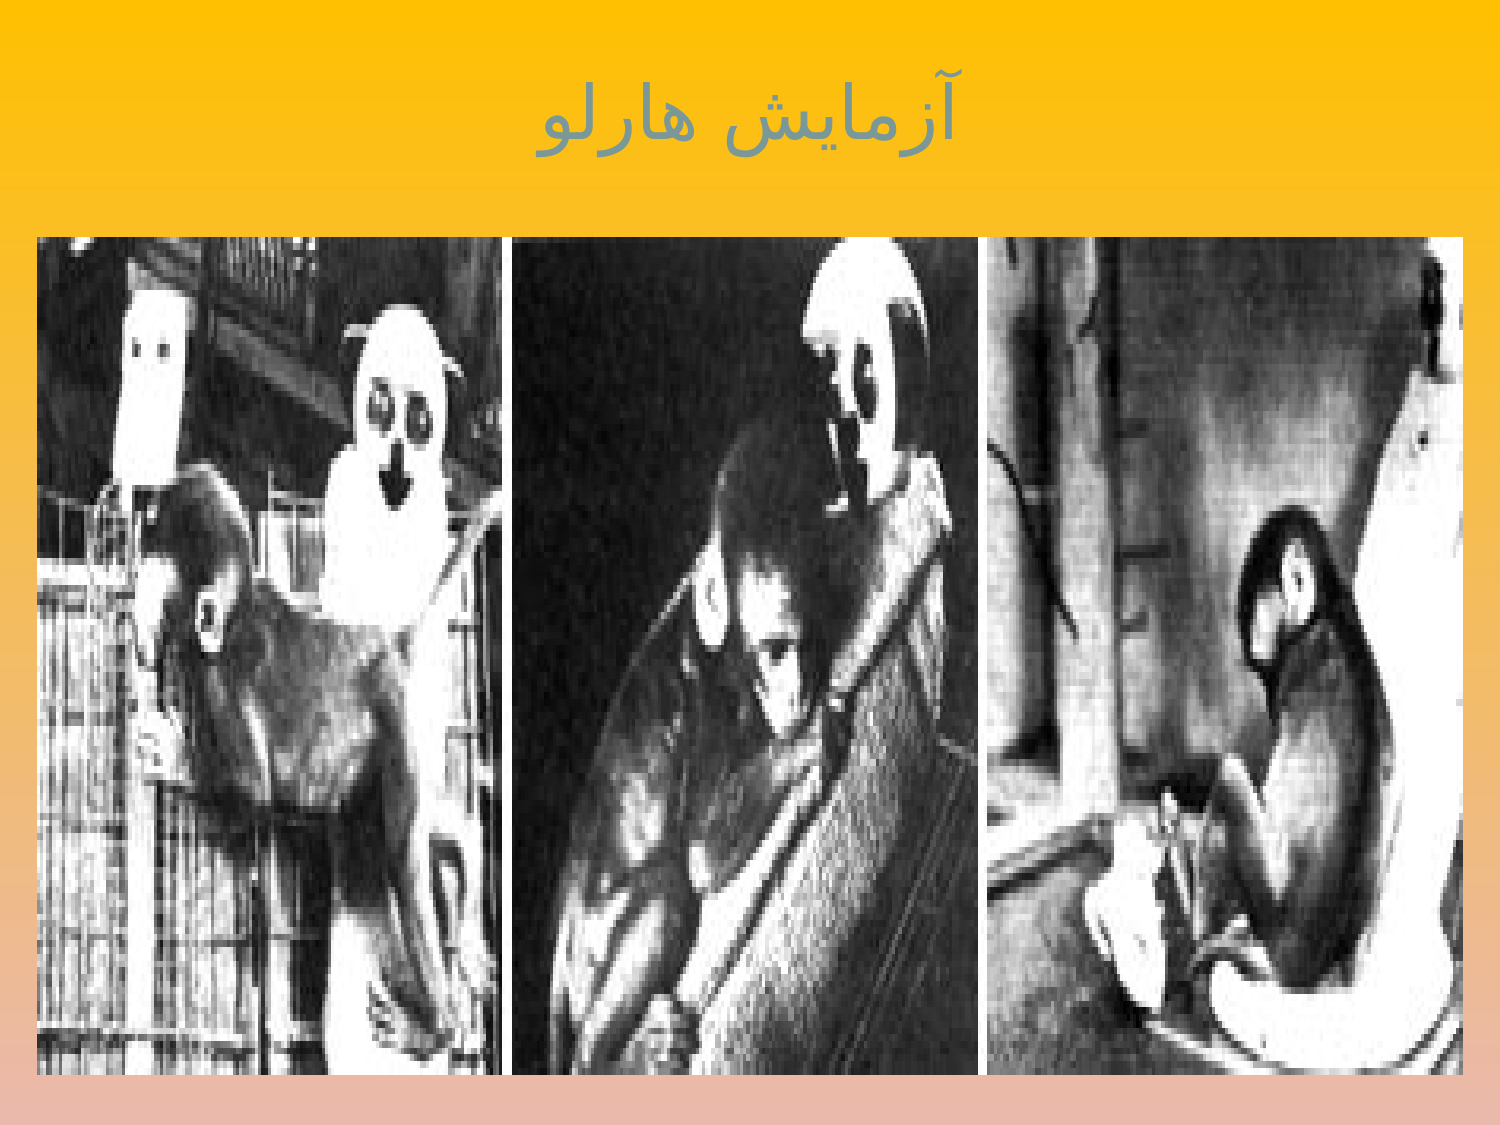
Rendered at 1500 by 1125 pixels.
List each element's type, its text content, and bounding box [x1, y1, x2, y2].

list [37, 237, 1463, 1076]
title آزمایش هارلو [49, 37, 1450, 162]
